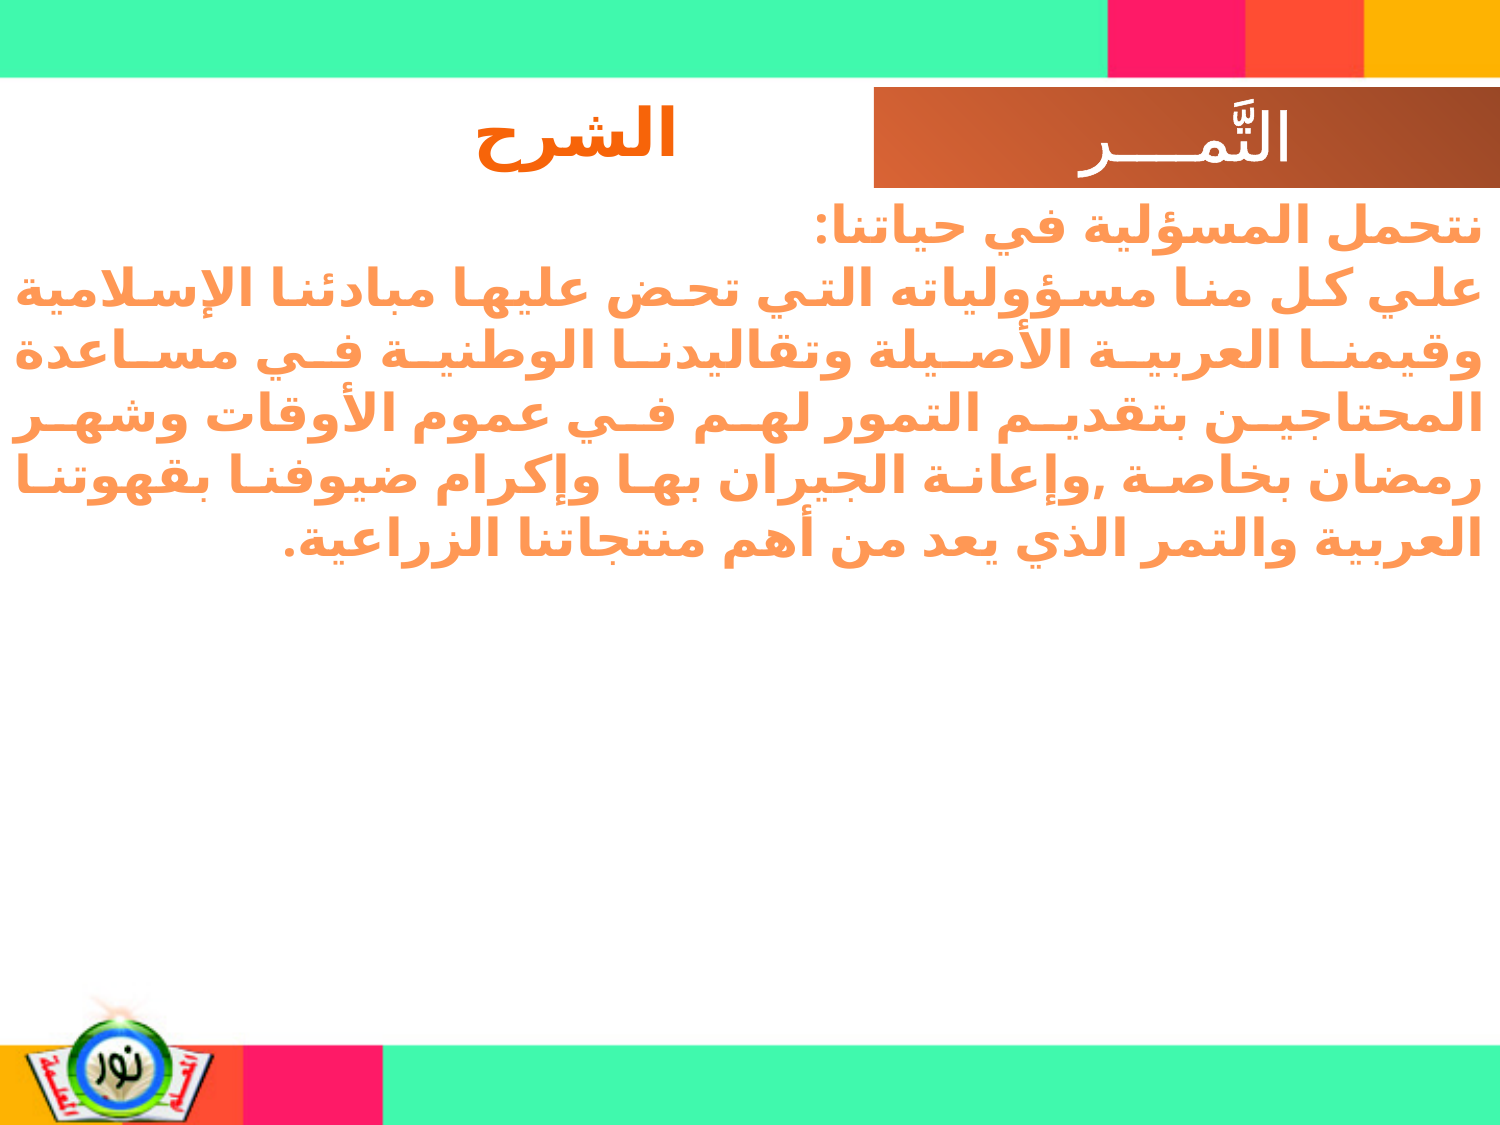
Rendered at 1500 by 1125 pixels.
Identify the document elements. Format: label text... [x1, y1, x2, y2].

picture [0, 574, 1500, 1125]
text_box نتحمل المسؤلية في حياتنا: علي كل منا مسؤولياته التي تحض عليها مبادئنا الإسلامية وقيمنا العربية الأصيلة وتقاليدنا الوطنية في مساعدة المحتاجين بتقديم التمور لهم في عموم الأوقات وشهر رمضان بخاصة ,وإعانة الجيران بها وإكرام ضيوفنا بقهوتنا العربية والتمر الذي يعد من أهم منتجاتنا الزراعية. [0, 184, 1500, 574]
picture [0, 0, 1500, 184]
text_box الشرح [281, 81, 872, 177]
